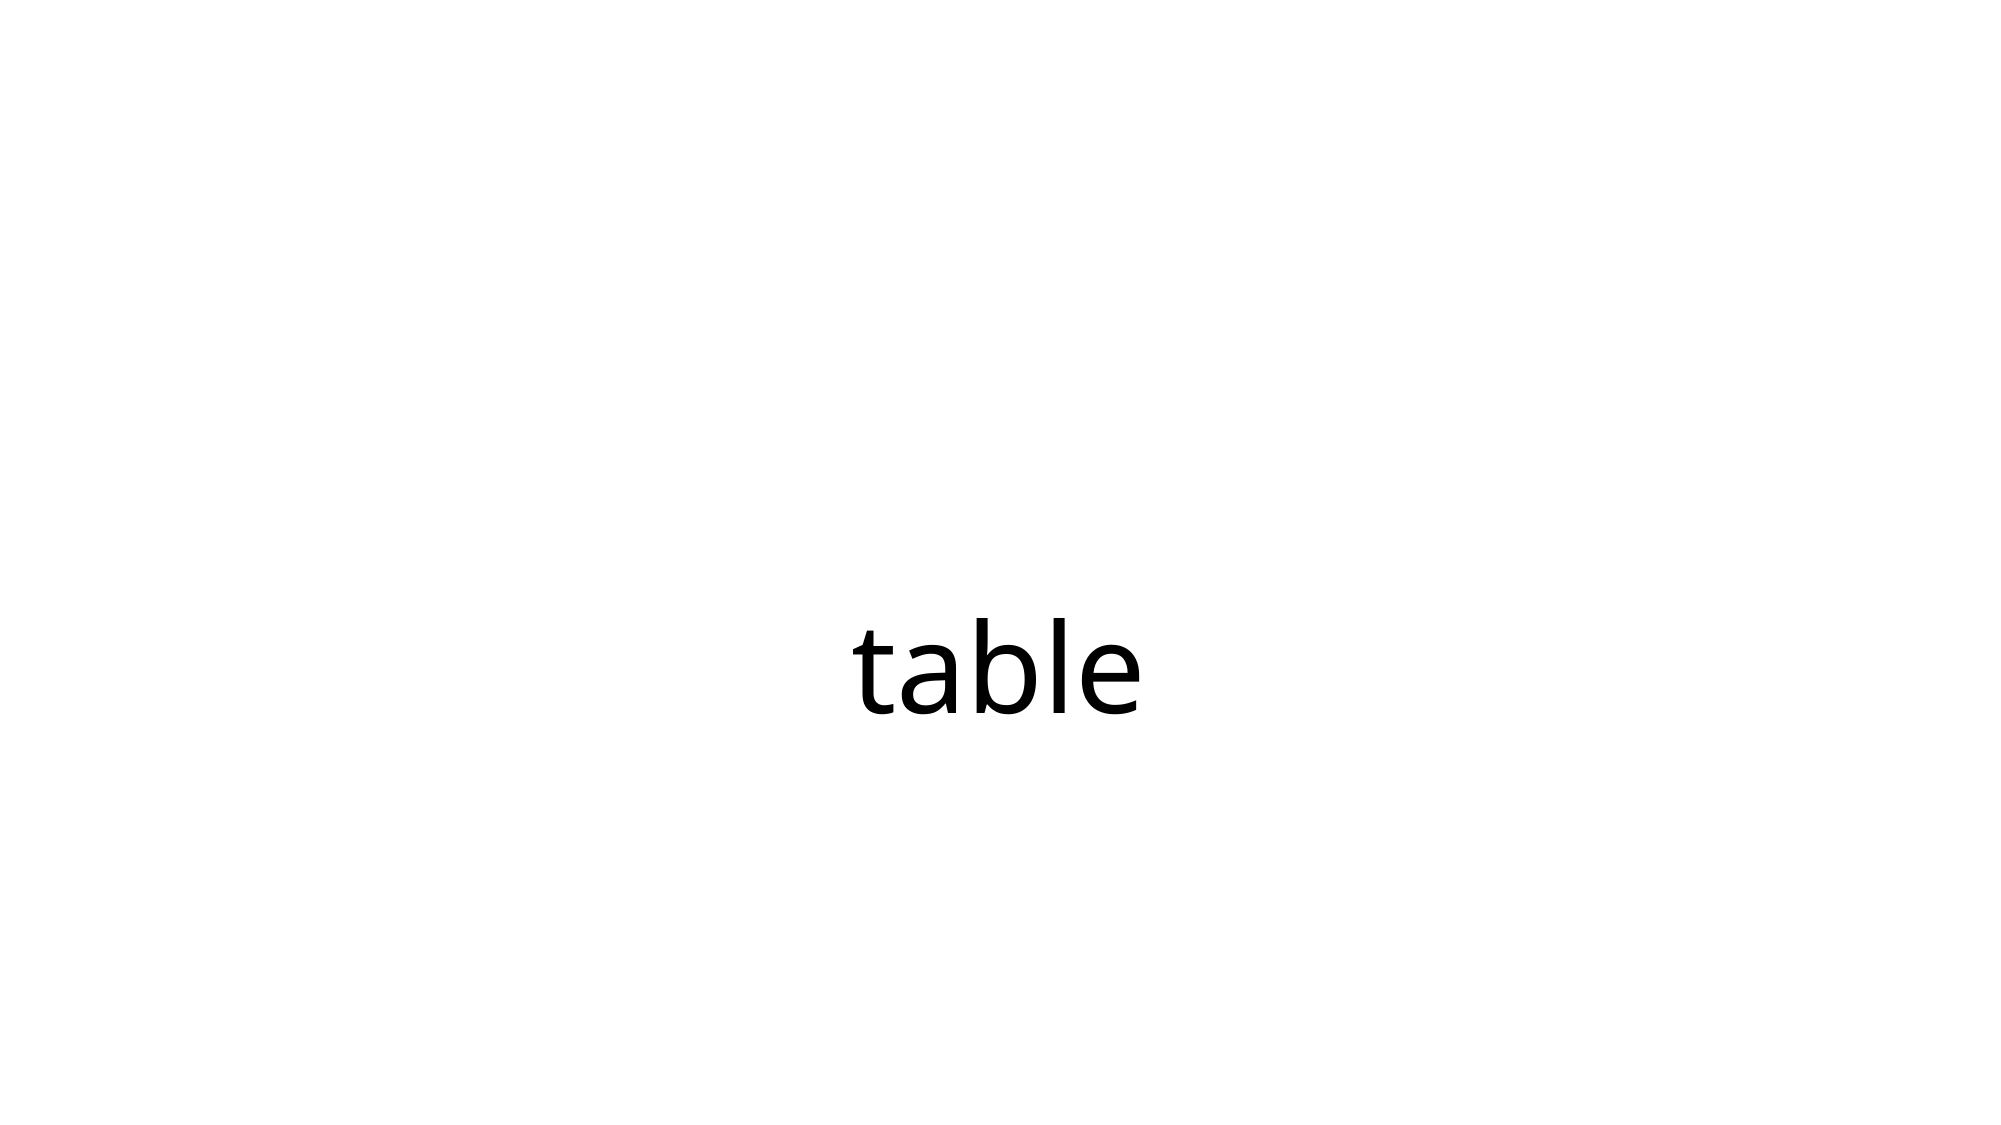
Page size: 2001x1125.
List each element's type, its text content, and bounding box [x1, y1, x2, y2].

title table [136, 505, 1862, 749]
